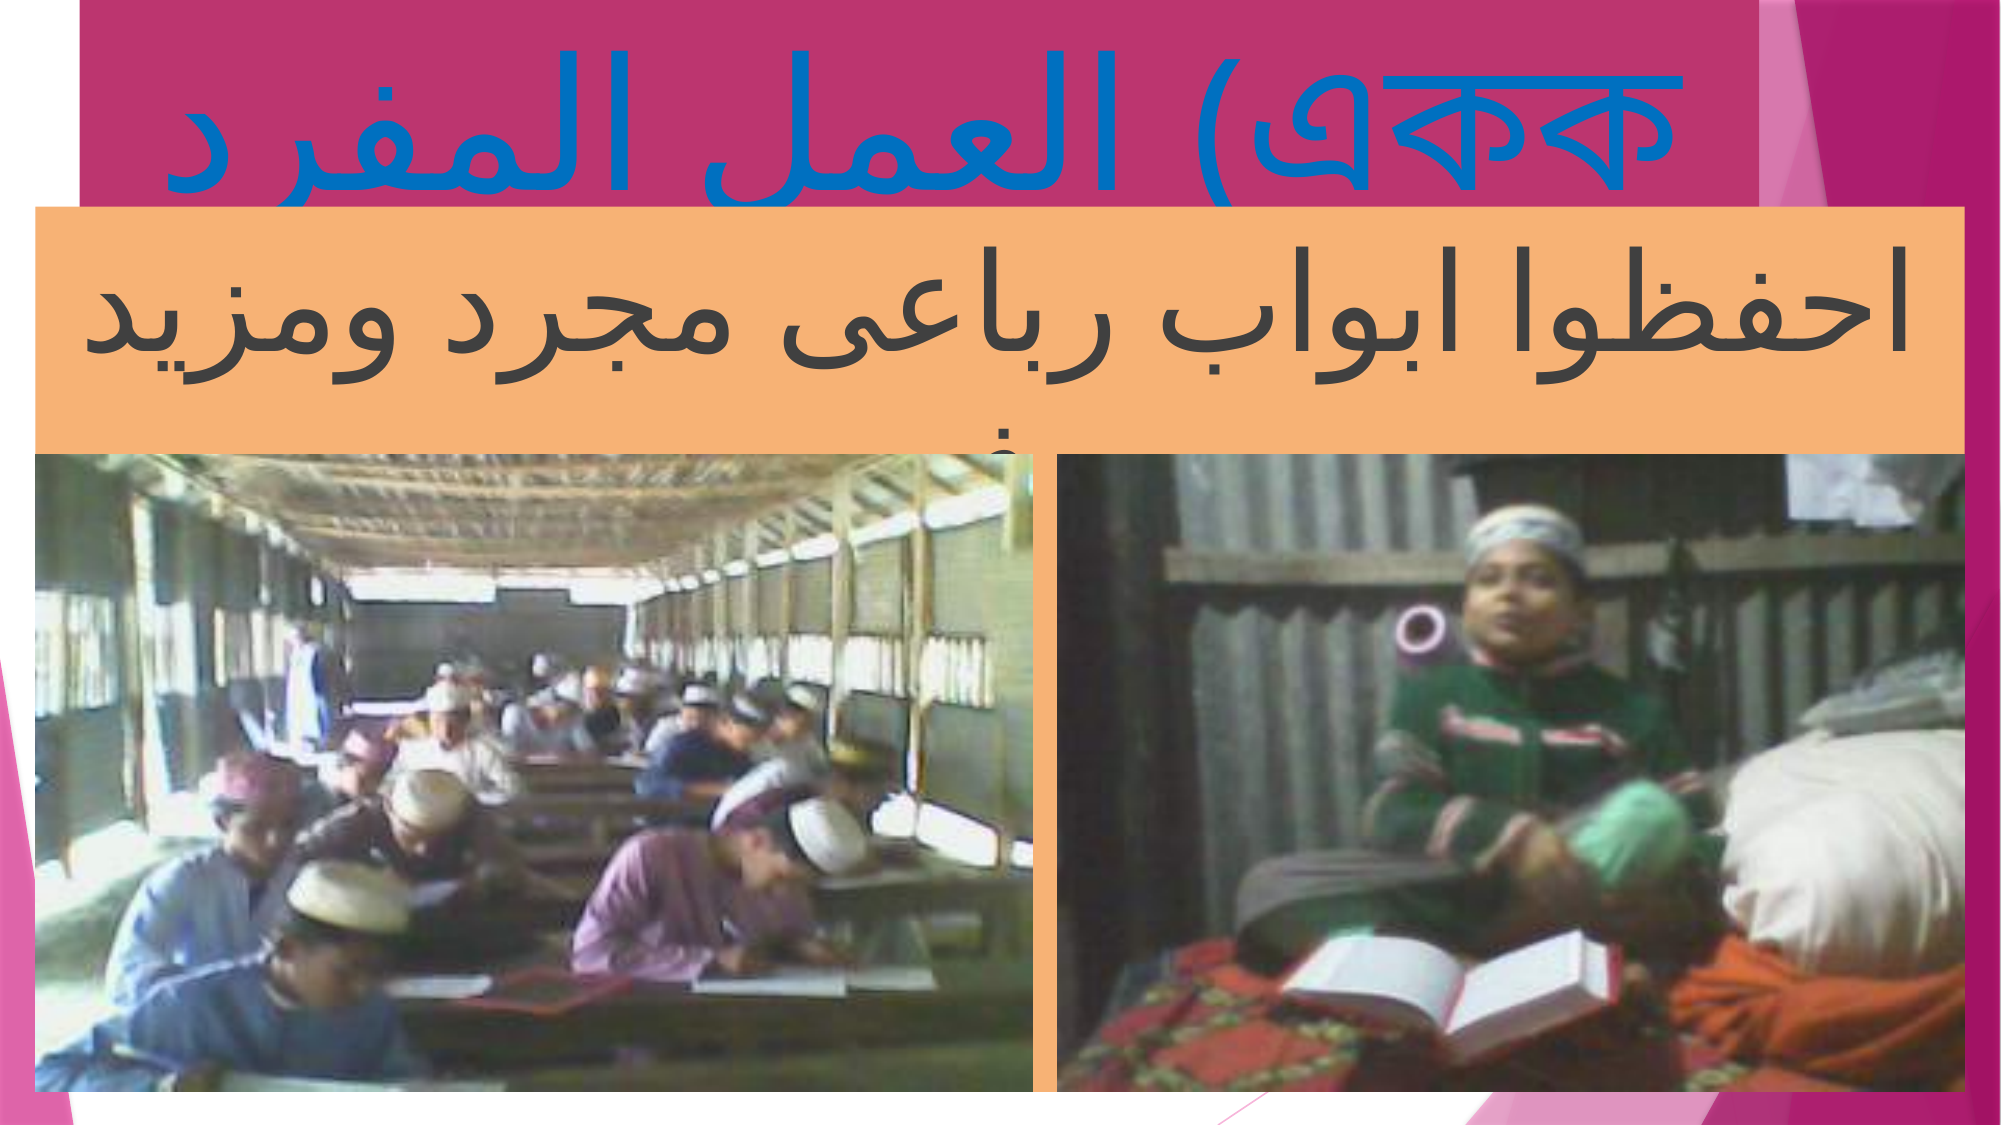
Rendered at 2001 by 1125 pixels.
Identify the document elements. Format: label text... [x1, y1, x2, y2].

picture [1056, 454, 1966, 1093]
list احفظوا ابواب رباعى مجرد ومزيد فيه - [35, 206, 1965, 1092]
title العمل المفرد (একক কাজ) [79, 0, 1760, 206]
picture [34, 454, 1034, 1093]
